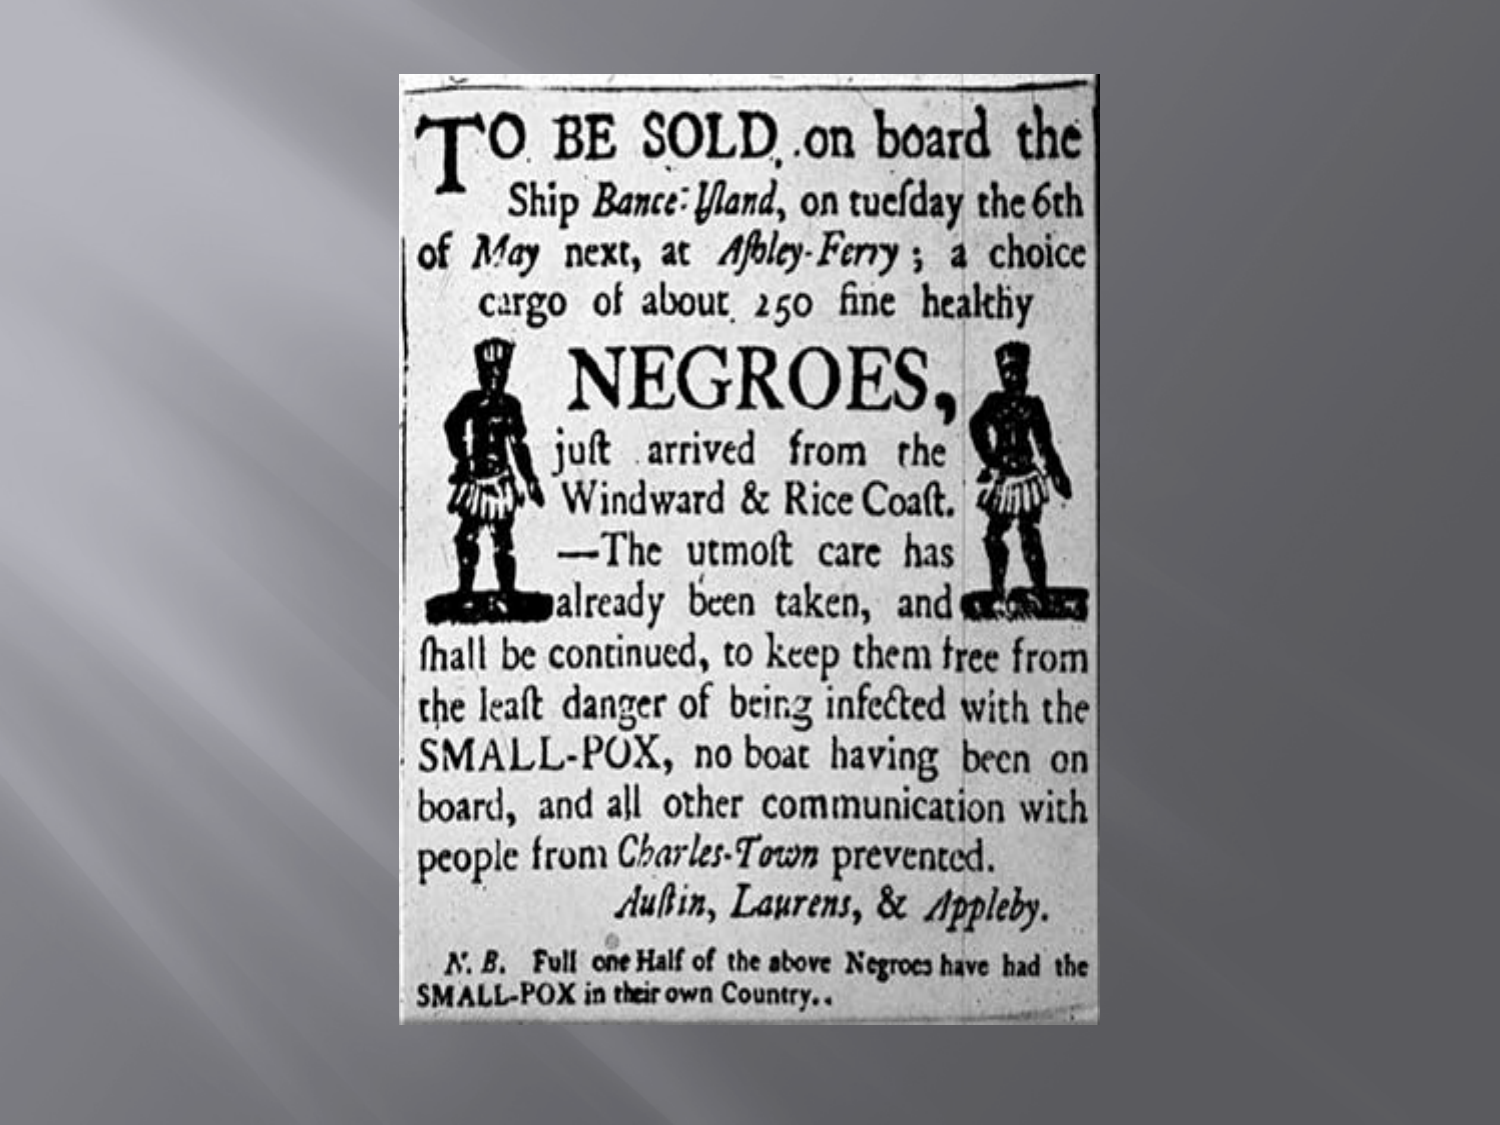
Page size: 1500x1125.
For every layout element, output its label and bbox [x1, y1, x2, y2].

picture [399, 74, 1101, 1026]
